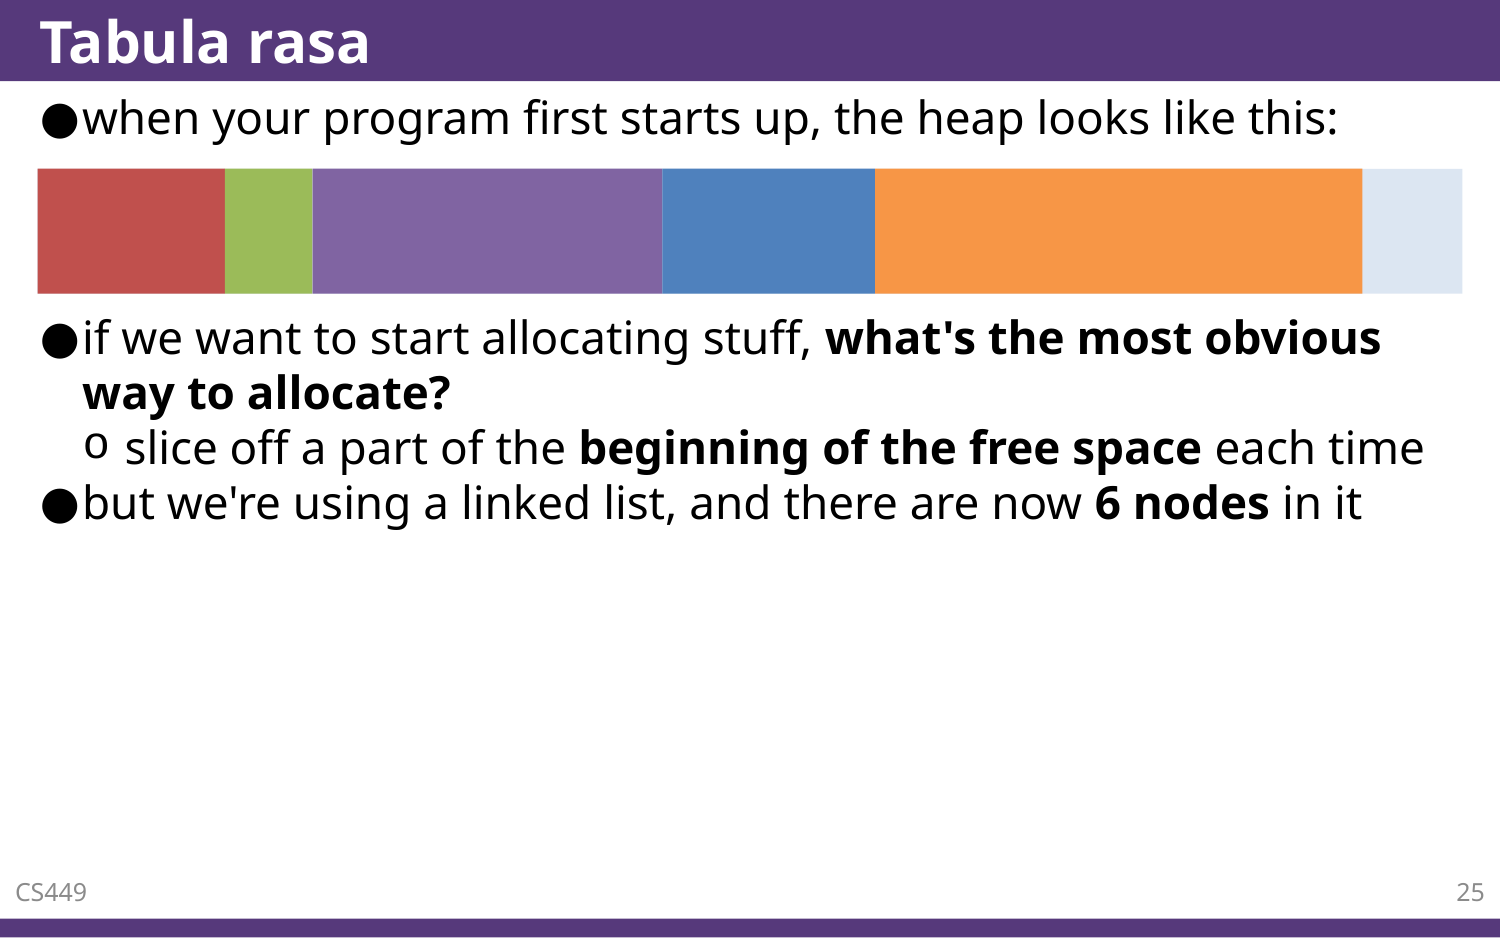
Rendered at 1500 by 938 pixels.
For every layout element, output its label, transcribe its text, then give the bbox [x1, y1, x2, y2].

text_box [310, 167, 660, 296]
text_box [660, 167, 873, 296]
title Tabula rasa [24, 0, 1500, 81]
text_box [1365, 167, 1464, 296]
text_box [223, 167, 310, 296]
list when your program first starts up, the heap looks like this: if we want to start allocating stuff, what's the most obvious way to allocate? slice off a part of the beginning of the free space each time but we're using a linked list, and there are now 6 nodes in it [24, 81, 1500, 869]
footer CS449 [0, 868, 200, 919]
text_box [35, 167, 223, 296]
slide_number 25 [1387, 868, 1500, 919]
text_box [873, 167, 1365, 296]
